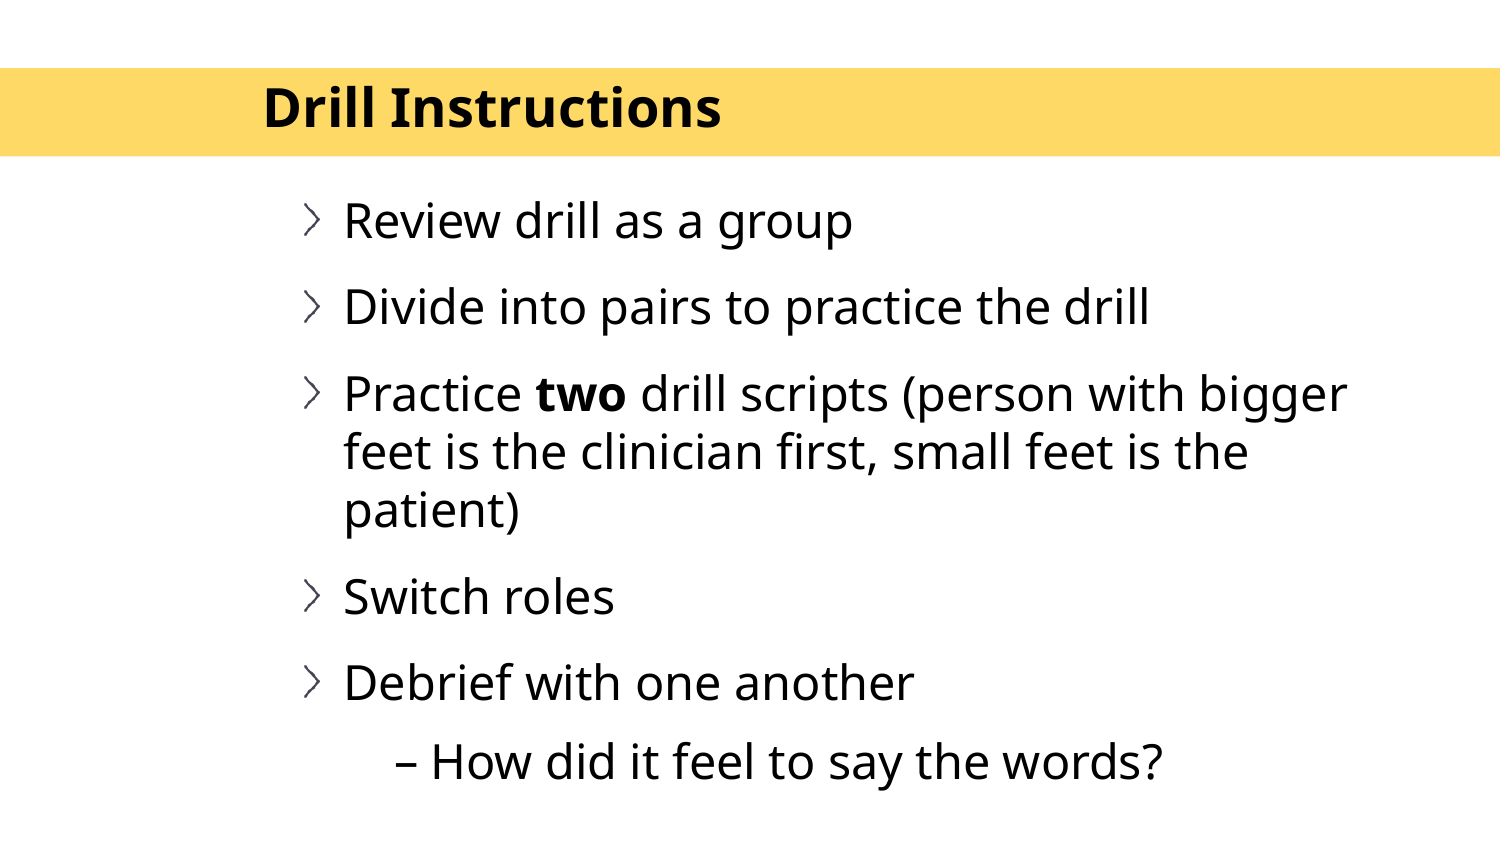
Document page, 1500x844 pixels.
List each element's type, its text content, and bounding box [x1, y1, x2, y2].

picture [300, 663, 323, 699]
list Review drill as a group Divide into pairs to practice the drill Practice two drill scripts (person with bigger feet is the clinician first, small feet is the patient) Switch roles Debrief with one another How did it feel to say the words? [300, 190, 1438, 791]
title Drill Instructions [262, 80, 825, 151]
picture [300, 288, 323, 324]
picture [300, 374, 323, 410]
picture [300, 577, 323, 613]
picture [300, 201, 323, 237]
text_box [0, 67, 1500, 157]
